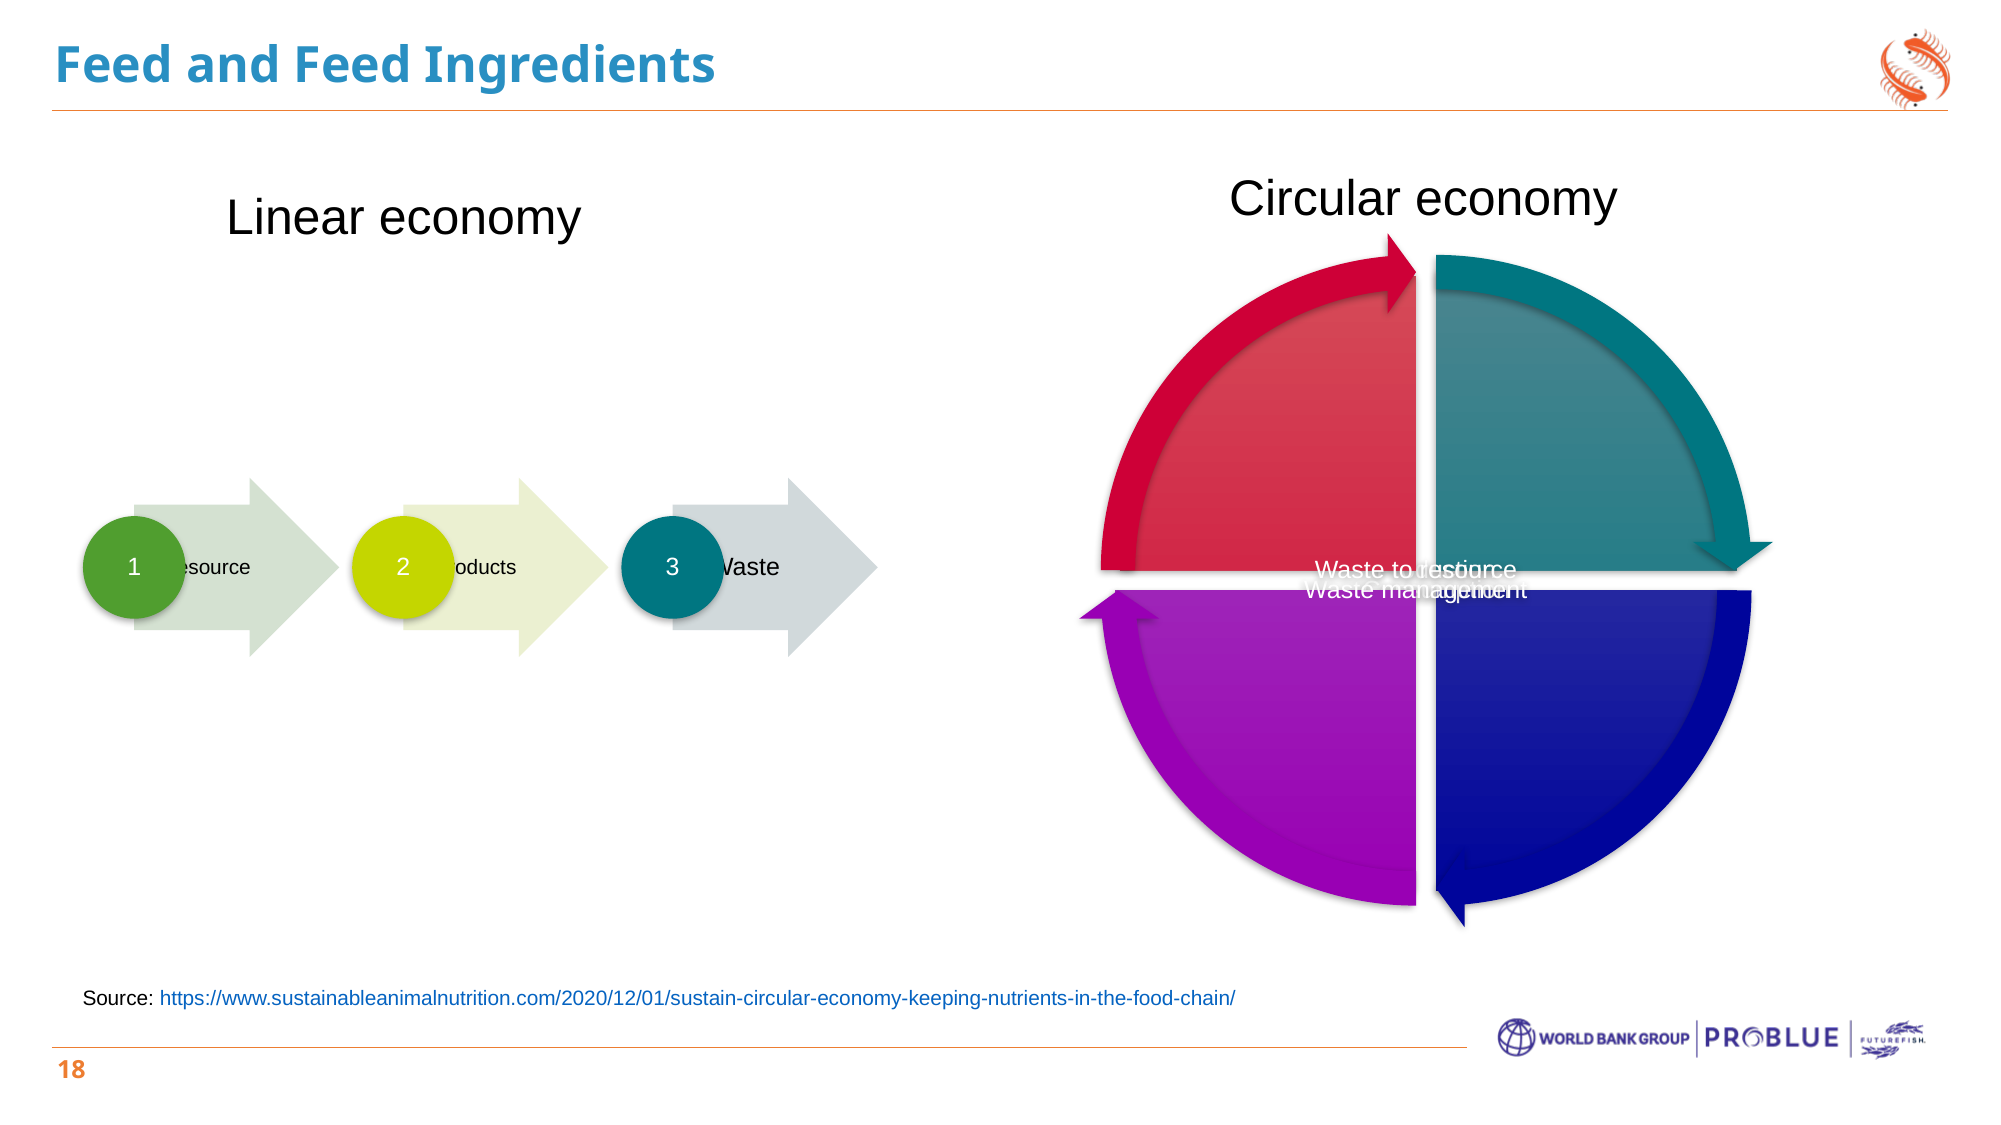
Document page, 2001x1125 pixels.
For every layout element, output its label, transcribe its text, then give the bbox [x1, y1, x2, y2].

picture [1474, 977, 1702, 1092]
slide_number 18 [42, 1053, 144, 1089]
picture [1869, 27, 1954, 111]
picture [1703, 977, 1931, 1092]
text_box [82, 347, 879, 788]
text_box Source: https://www.sustainableanimalnutrition.com/2020/12/01/sustain-circular-economy-keeping-nutrients-in-the-food-chain/ [82, 947, 1376, 1016]
subtitle Feed and Feed Ingredients [55, 39, 1498, 102]
text_box Circular economy [1229, 162, 1664, 223]
text_box Linear economy [226, 181, 661, 250]
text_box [921, 224, 1937, 942]
